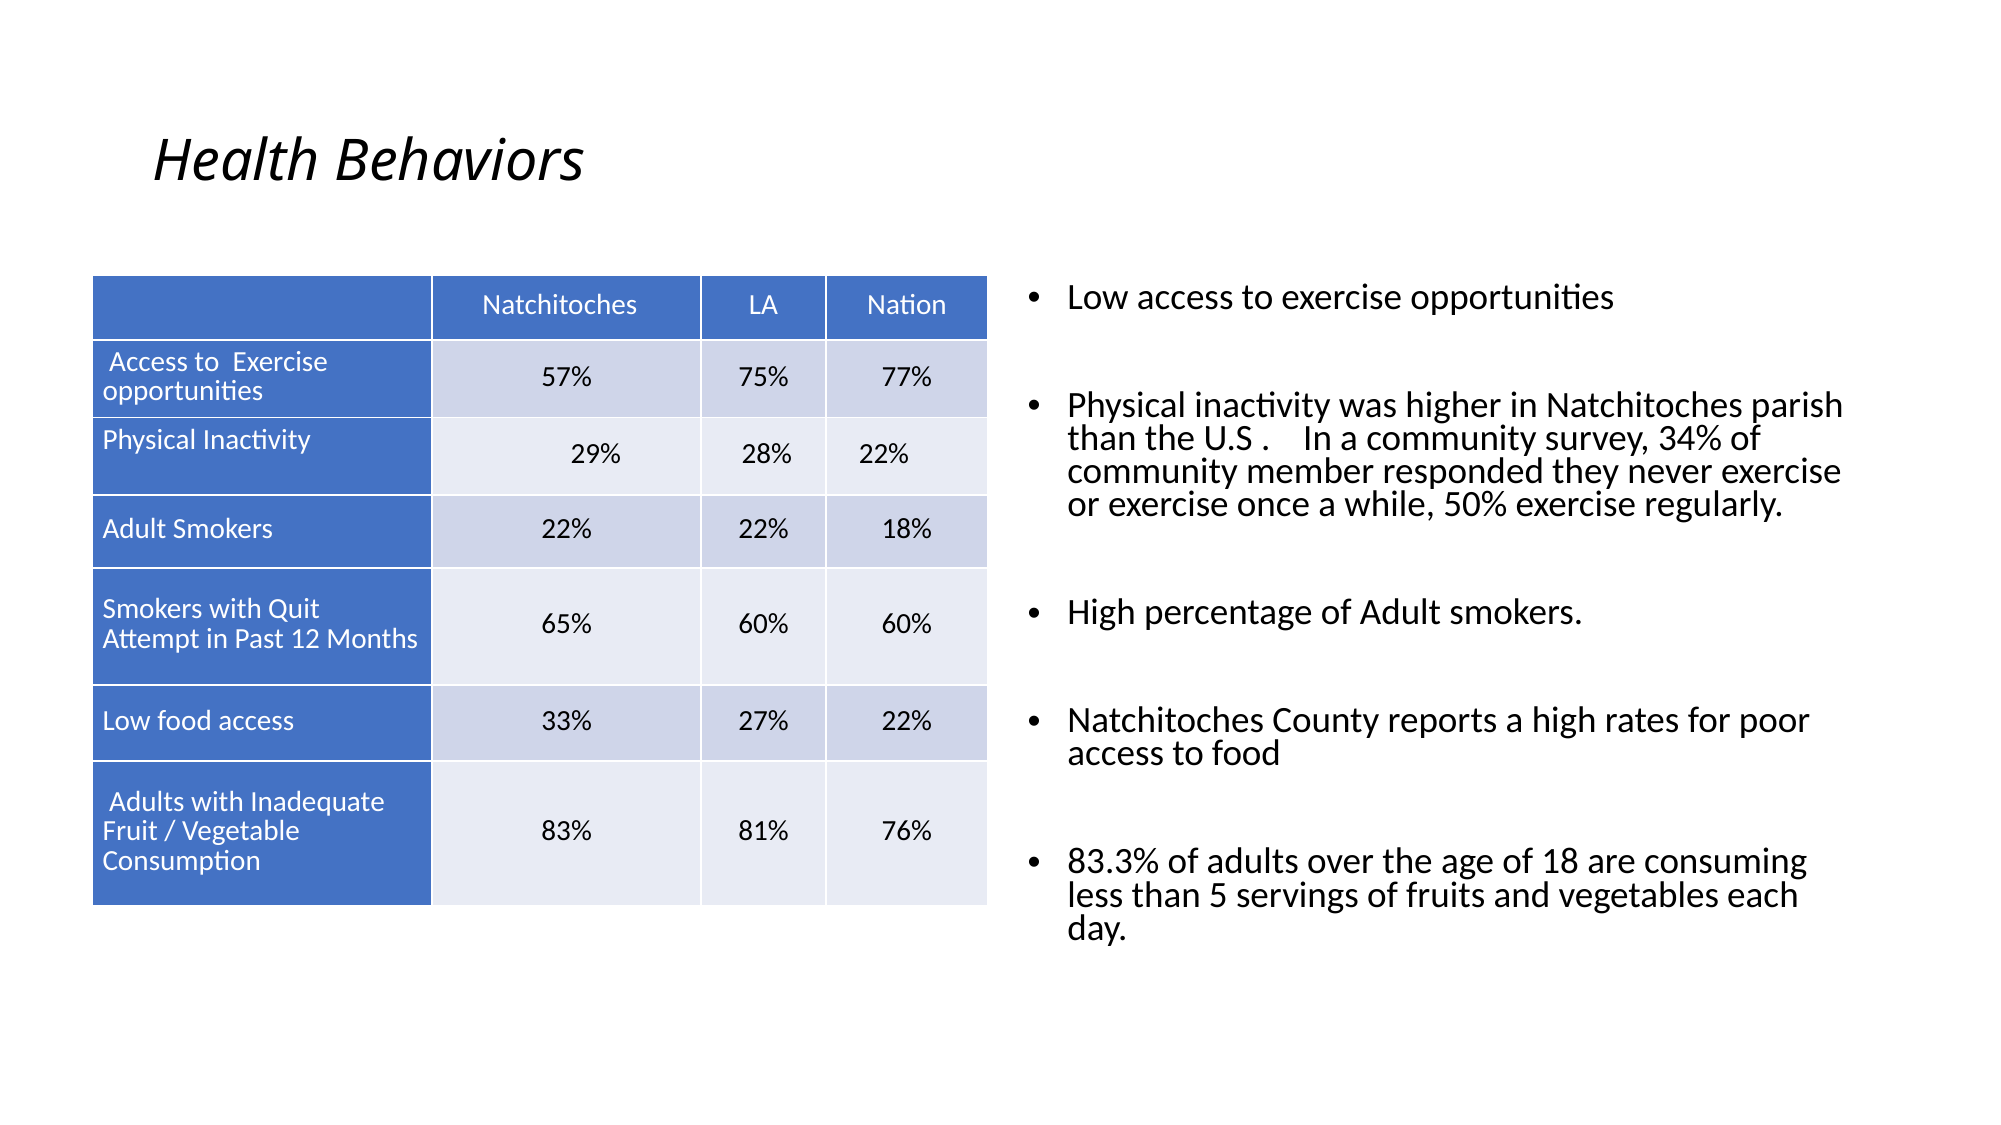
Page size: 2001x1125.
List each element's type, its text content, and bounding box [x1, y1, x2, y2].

table_cell Smokers with Quit Attempt in Past 12 Months [93, 569, 431, 684]
table_cell 33% [433, 686, 700, 760]
table_cell 60% [827, 569, 987, 684]
table_cell 76% [827, 762, 987, 905]
table_cell 22% [702, 496, 825, 567]
table_cell Access to Exercise opportunities [93, 341, 431, 417]
table_cell 28% [702, 418, 825, 494]
table_cell 22% [433, 496, 700, 567]
table_cell 77% [827, 341, 987, 417]
table_cell 60% [702, 569, 825, 684]
table_cell 22% [827, 686, 987, 760]
table_header LA [702, 276, 825, 339]
table_header Natchitoches [433, 276, 700, 339]
table_header Nation [827, 276, 987, 339]
table_cell Adult Smokers [93, 496, 431, 567]
table_cell 65% [433, 569, 700, 684]
table_cell 57% [433, 341, 700, 417]
table_cell Adults with Inadequate Fruit / Vegetable Consumption [93, 762, 431, 905]
table_cell 22% [827, 418, 987, 494]
table_header [93, 276, 431, 339]
table_cell 75% [702, 341, 825, 417]
table_cell Low food access [93, 686, 431, 760]
table_cell 18% [827, 496, 987, 567]
list Low access to exercise opportunities Physical inactivity was higher in Natchitoches parish than the U.S . In a community survey, 34% of community member responded they never exercise or exercise once a while, 50% exercise regularly. High percentage of Adult smokers. Natchitoches County reports a high rates for poor access to food 83.3% of adults over the age of 18 are consuming less than 5 servings of fruits and vegetables each day. [1012, 275, 1863, 989]
table_cell 83% [433, 762, 700, 905]
table_cell 29% [433, 418, 700, 494]
table_cell Physical Inactivity [93, 418, 431, 494]
table_cell 27% [702, 686, 825, 760]
title Health Behaviors [137, 59, 1863, 278]
table_cell 81% [702, 762, 825, 905]
